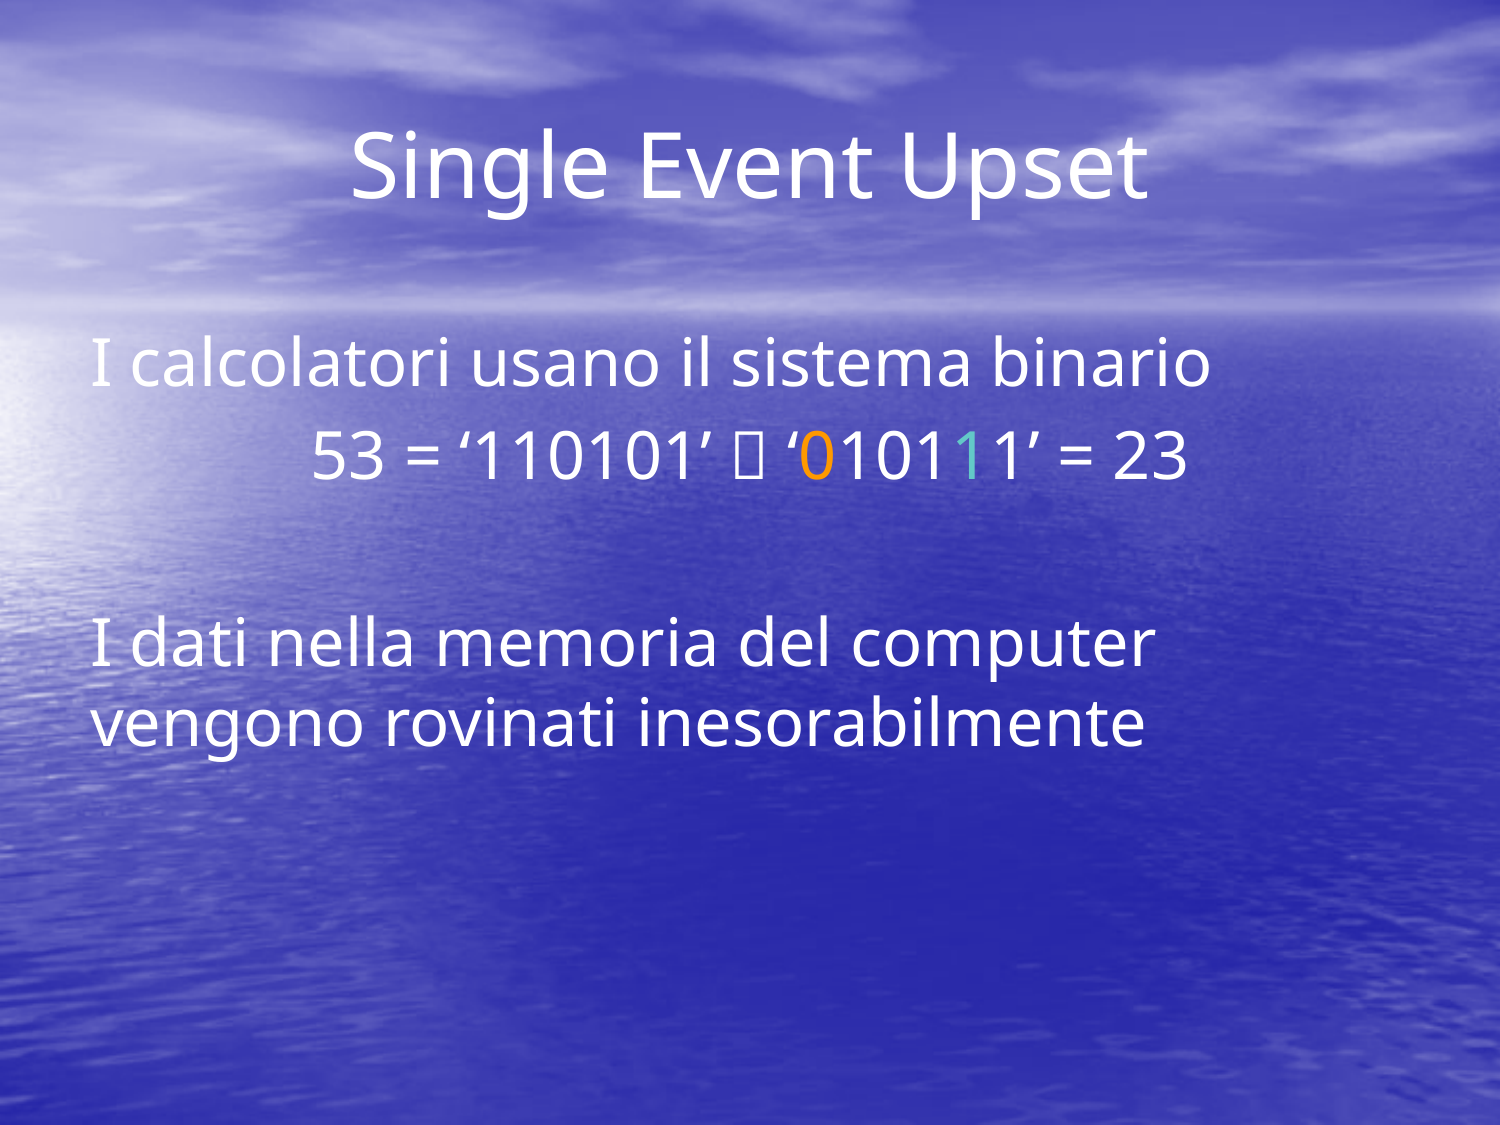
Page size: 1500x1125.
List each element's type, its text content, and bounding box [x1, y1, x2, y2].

list I calcolatori usano il sistema binario 53 = ‘110101’  ‘010111’ = 23 I dati nella memoria del computer vengono rovinati inesorabilmente [75, 312, 1425, 1071]
title Single Event Upset [75, 47, 1425, 275]
